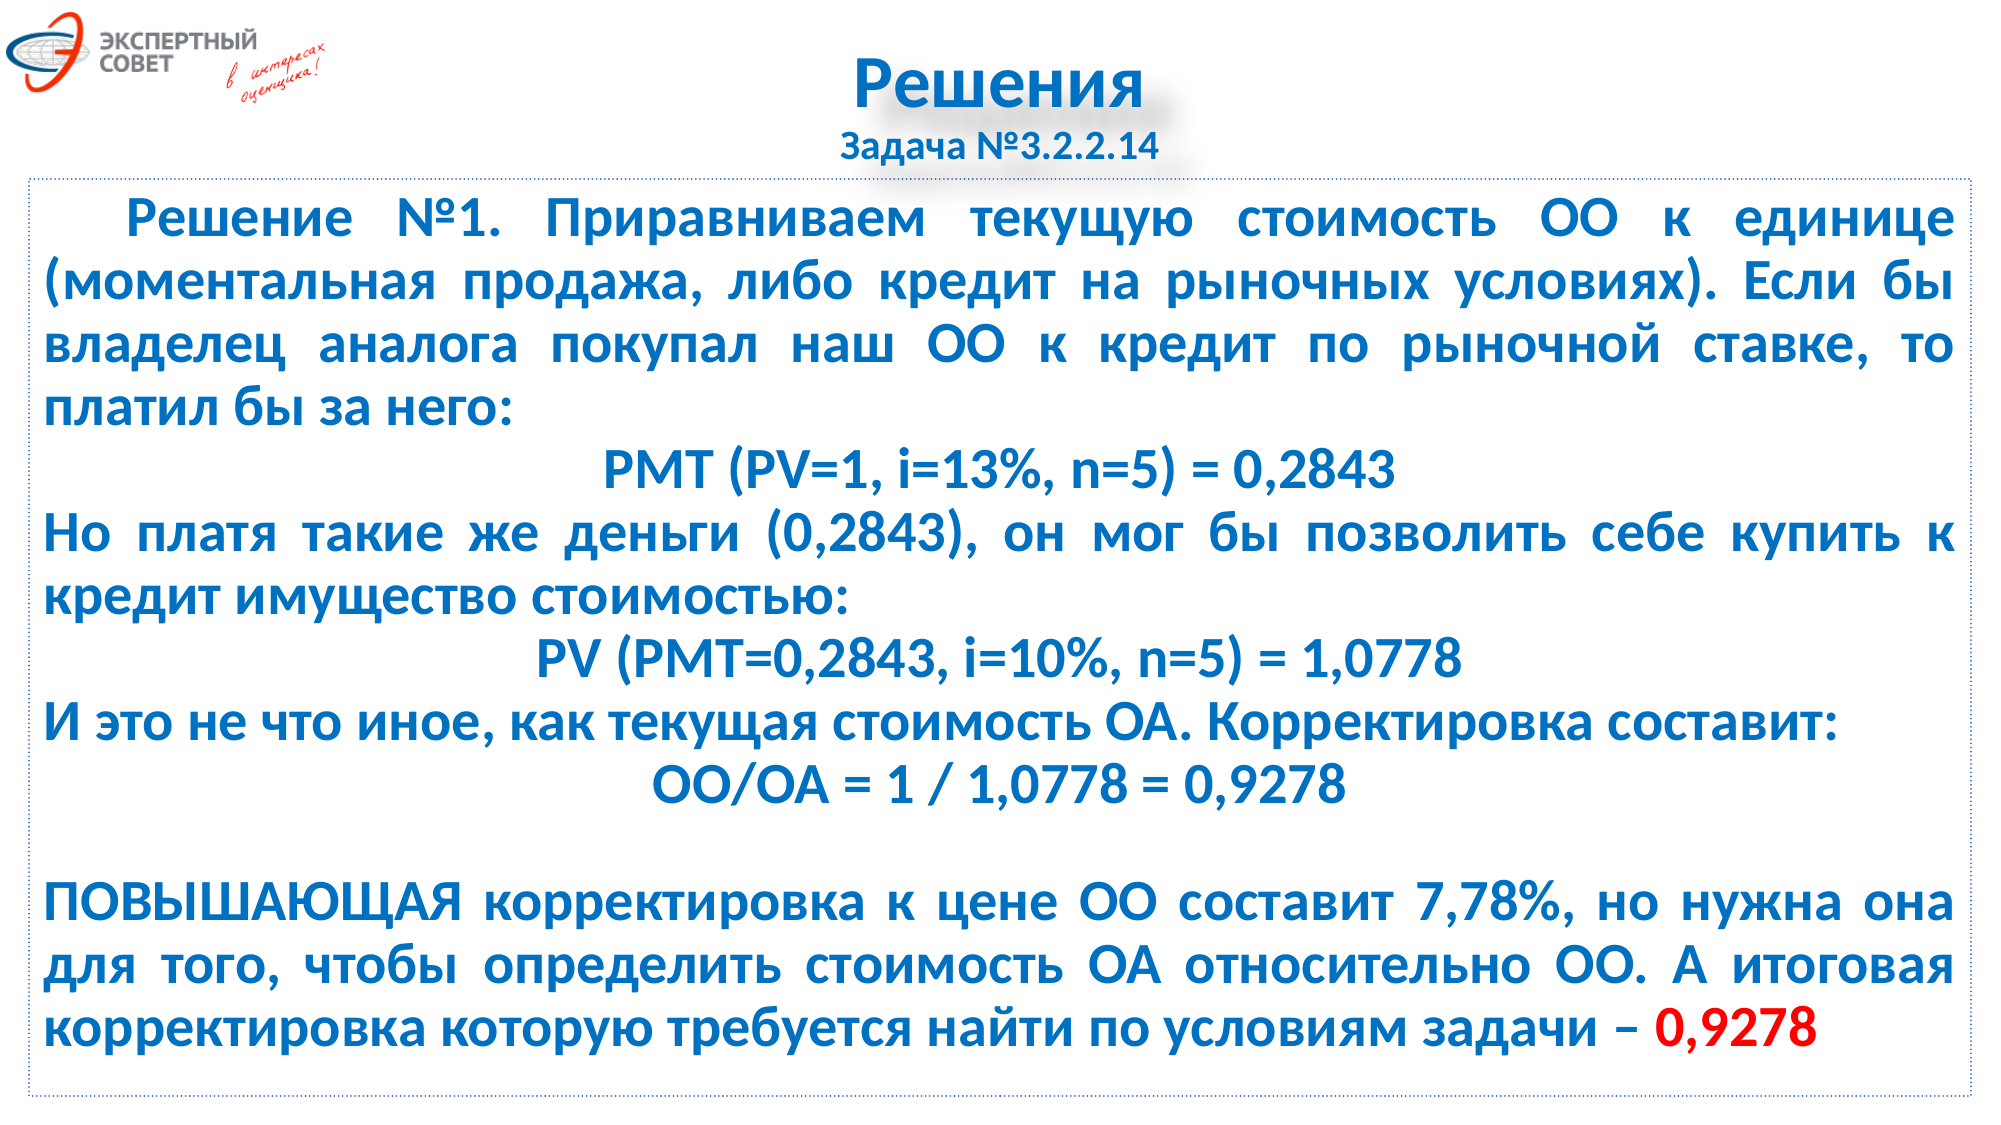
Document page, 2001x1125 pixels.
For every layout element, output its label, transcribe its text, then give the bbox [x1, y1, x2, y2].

title Решения Задача №3.2.2.14 [137, 32, 1863, 179]
list Решение №1. Приравниваем текущую стоимость ОО к единице (моментальная продажа, либо кредит на рыночных условиях). Если бы владелец аналога покупал наш ОО к кредит по рыночной ставке, то платил бы за него: PMT (PV=1, i=13%, n=5) = 0,2843 Но платя такие же деньги (0,2843), он мог бы позволить себе купить к кредит имущество стоимостью: PV (PMT=0,2843, i=10%, n=5) = 1,0778 И это не что иное, как текущая стоимость ОА. Корректировка составит: ОО/ОА = 1 / 1,0778 = 0,9278 ПОВЫШАЮЩАЯ корректировка к цене ОО составит 7,78%, но нужна она для того, чтобы определить стоимость ОА относительно ОО. А итоговая корректировка которую требуется найти по условиям задачи – 0,9278 [28, 179, 1971, 1096]
picture [4, 10, 329, 106]
